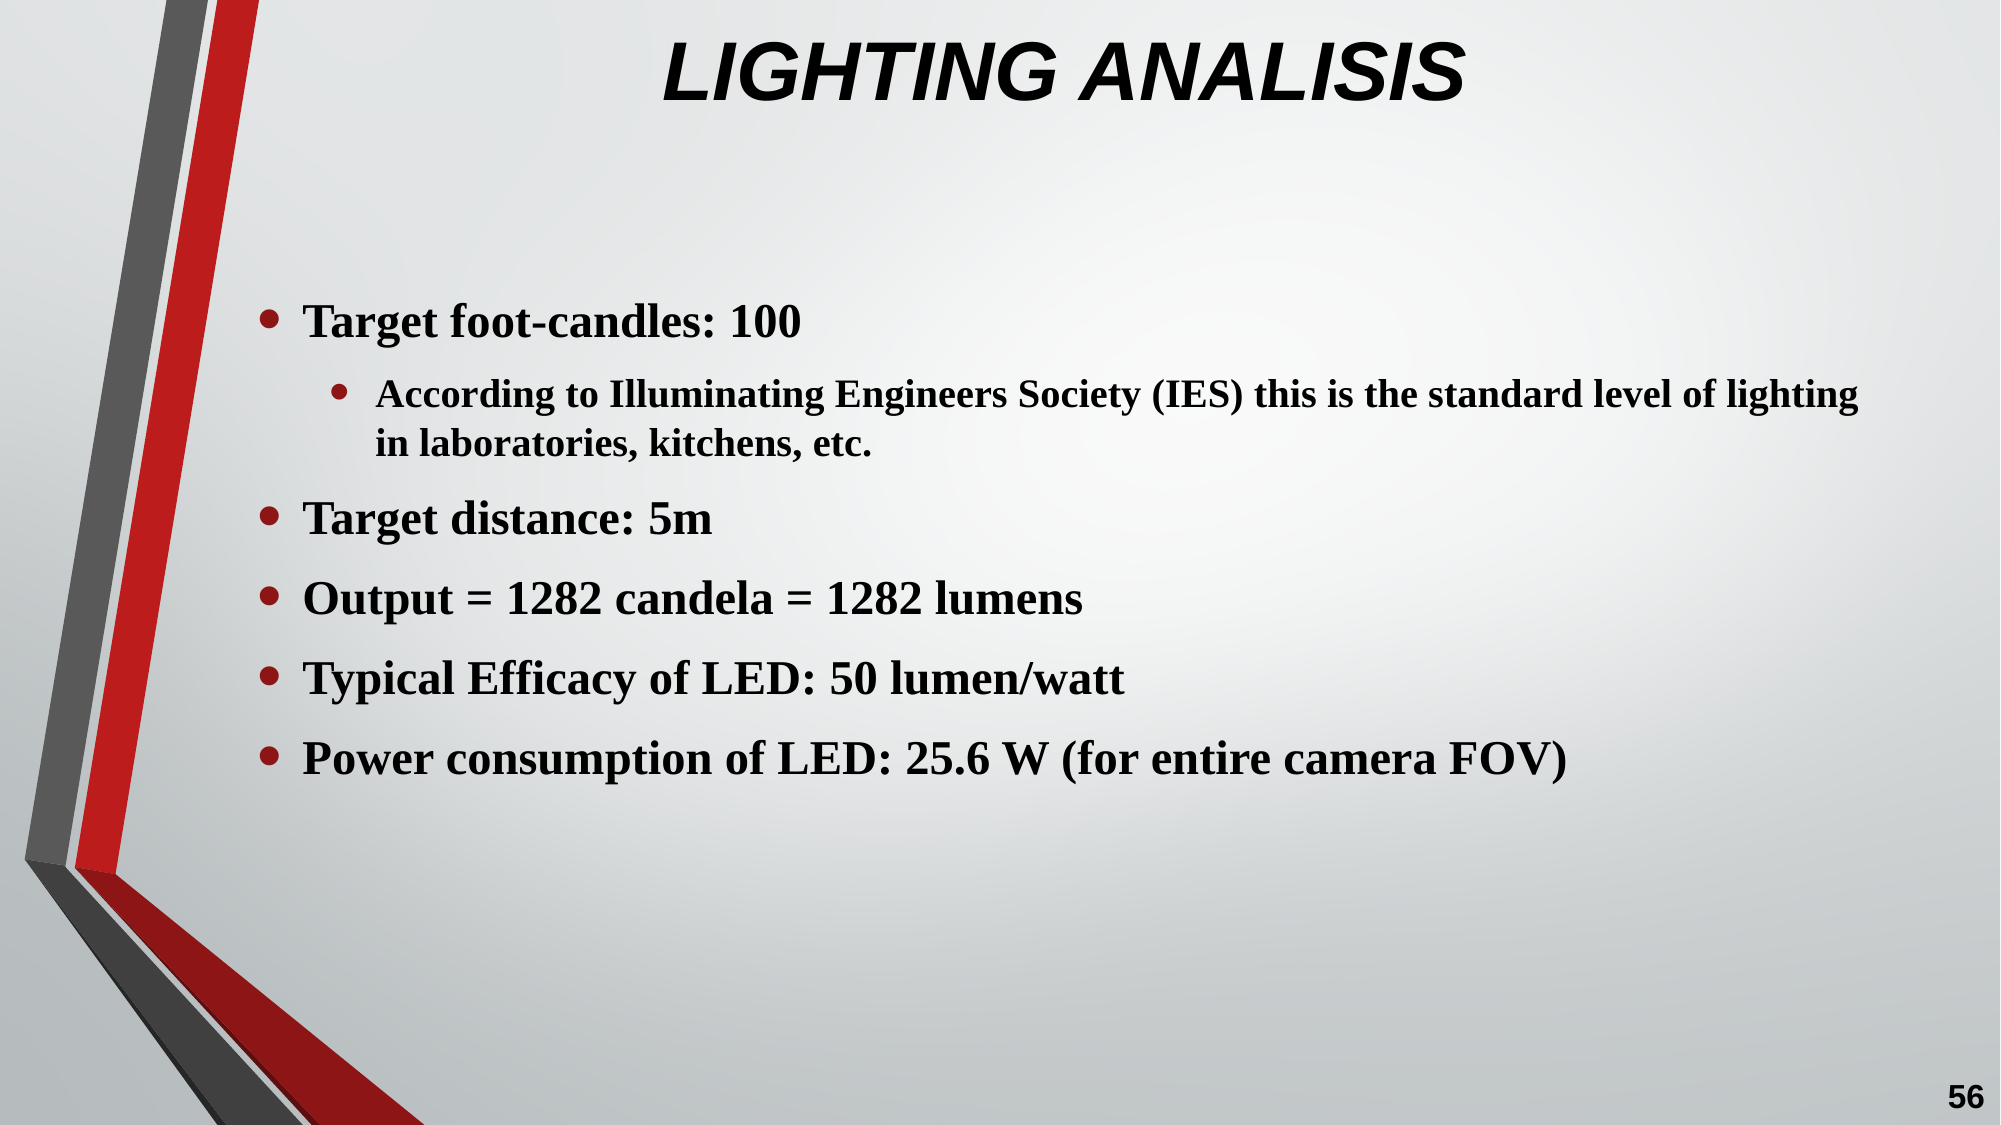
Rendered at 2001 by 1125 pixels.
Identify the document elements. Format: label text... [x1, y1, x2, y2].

slide_number 56 [1909, 1065, 2000, 1125]
title LIGHTING ANALISIS [243, 1, 1887, 134]
